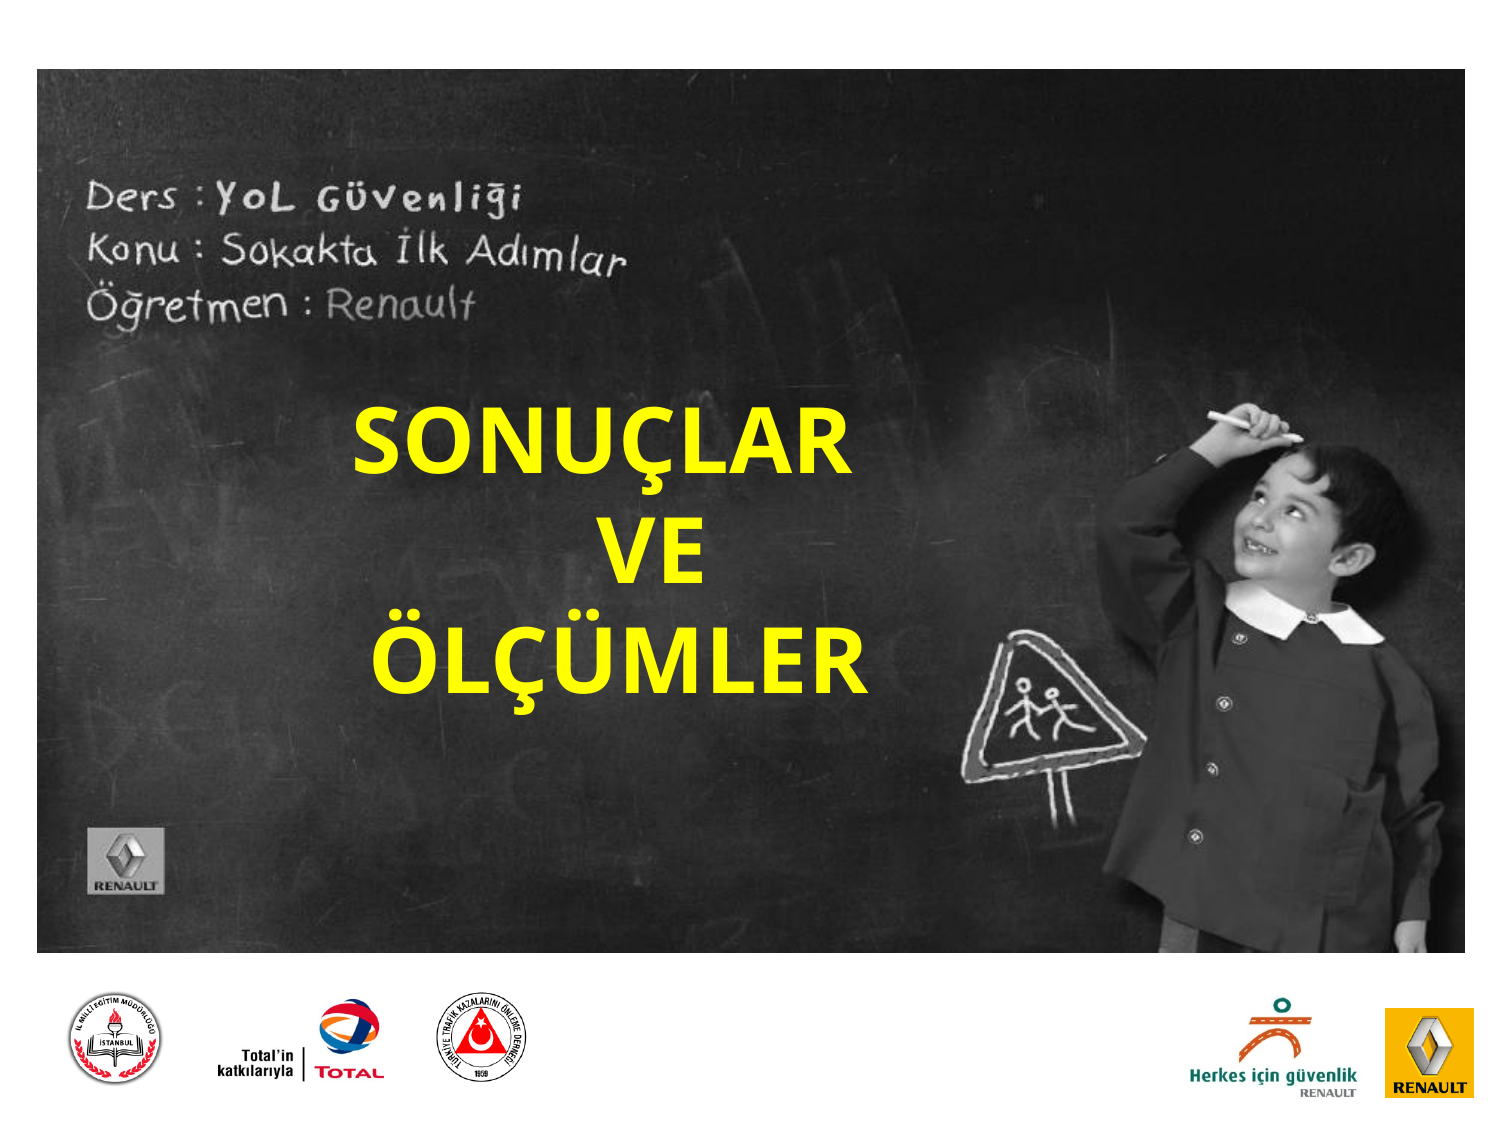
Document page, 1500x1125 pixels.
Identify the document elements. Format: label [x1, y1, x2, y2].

picture [1385, 1008, 1474, 1098]
picture [37, 68, 1465, 954]
picture [430, 987, 531, 1088]
picture [64, 987, 166, 1088]
picture [1180, 988, 1364, 1107]
picture [218, 999, 384, 1082]
